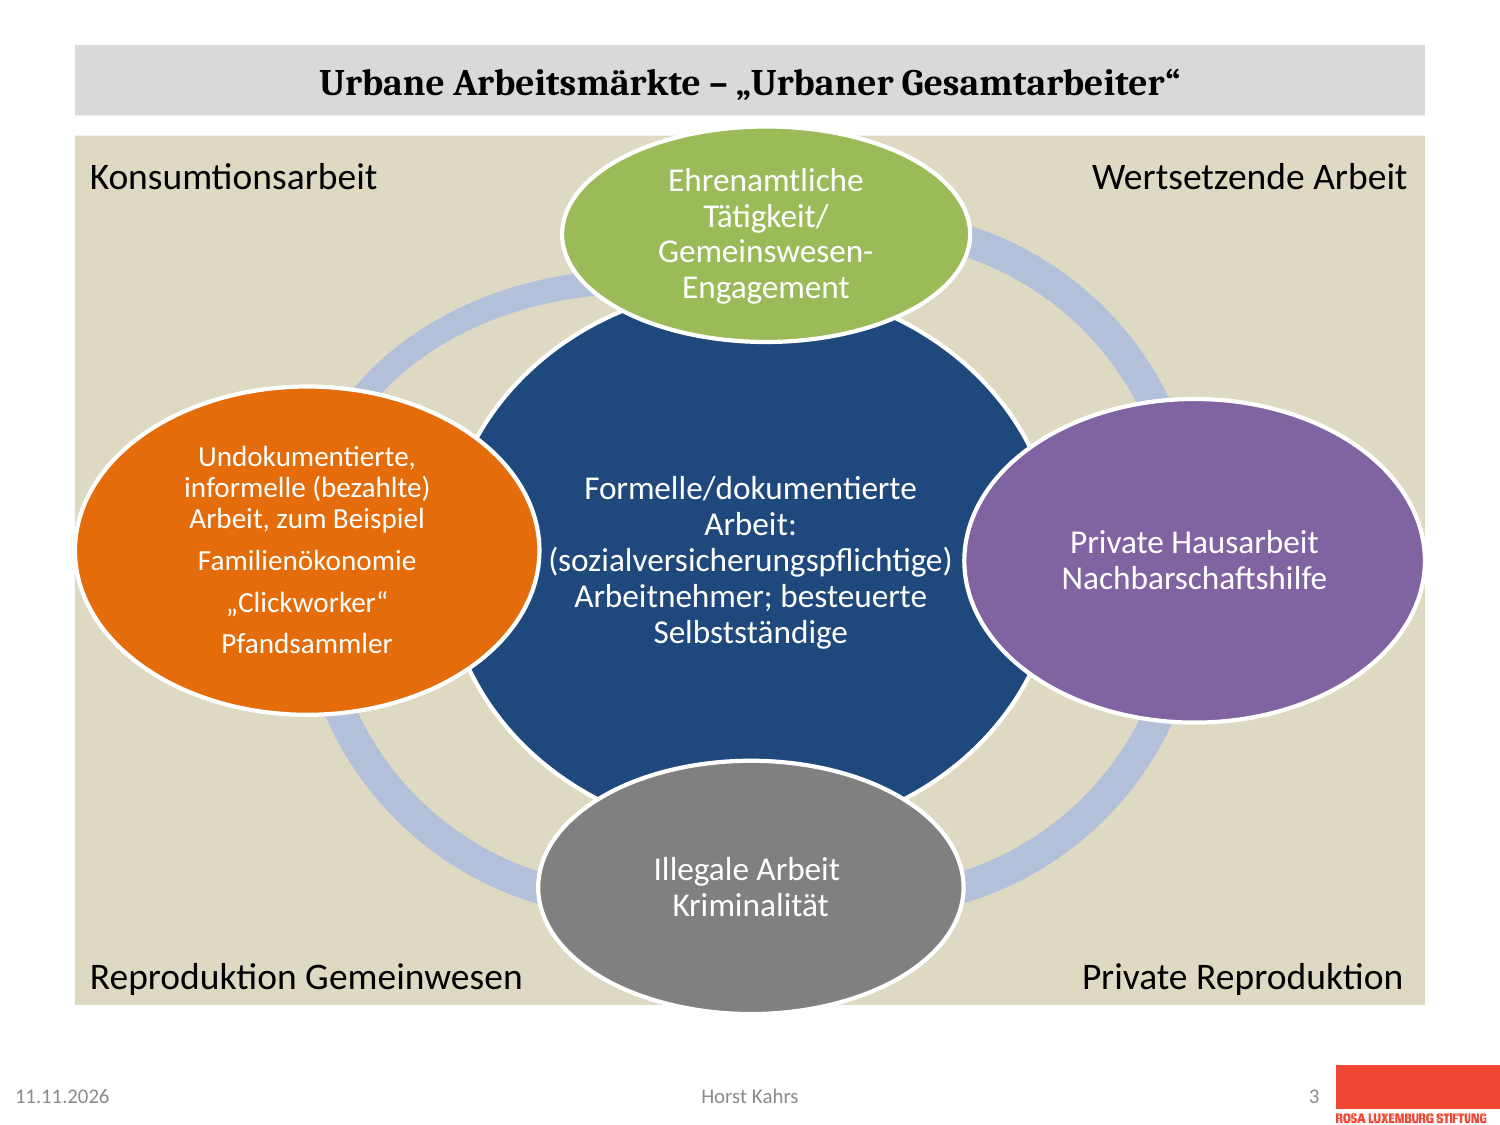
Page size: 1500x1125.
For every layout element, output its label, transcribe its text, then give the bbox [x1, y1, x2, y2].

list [74, 135, 1426, 1006]
footer Horst Kahrs [512, 1065, 988, 1125]
picture [1335, 1064, 1500, 1125]
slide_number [0, 1065, 350, 1125]
title Urbane Arbeitsmärkte – „Urbaner Gesamtarbeiter“ [75, 45, 1425, 116]
slide_number 3 [1293, 1065, 1333, 1125]
